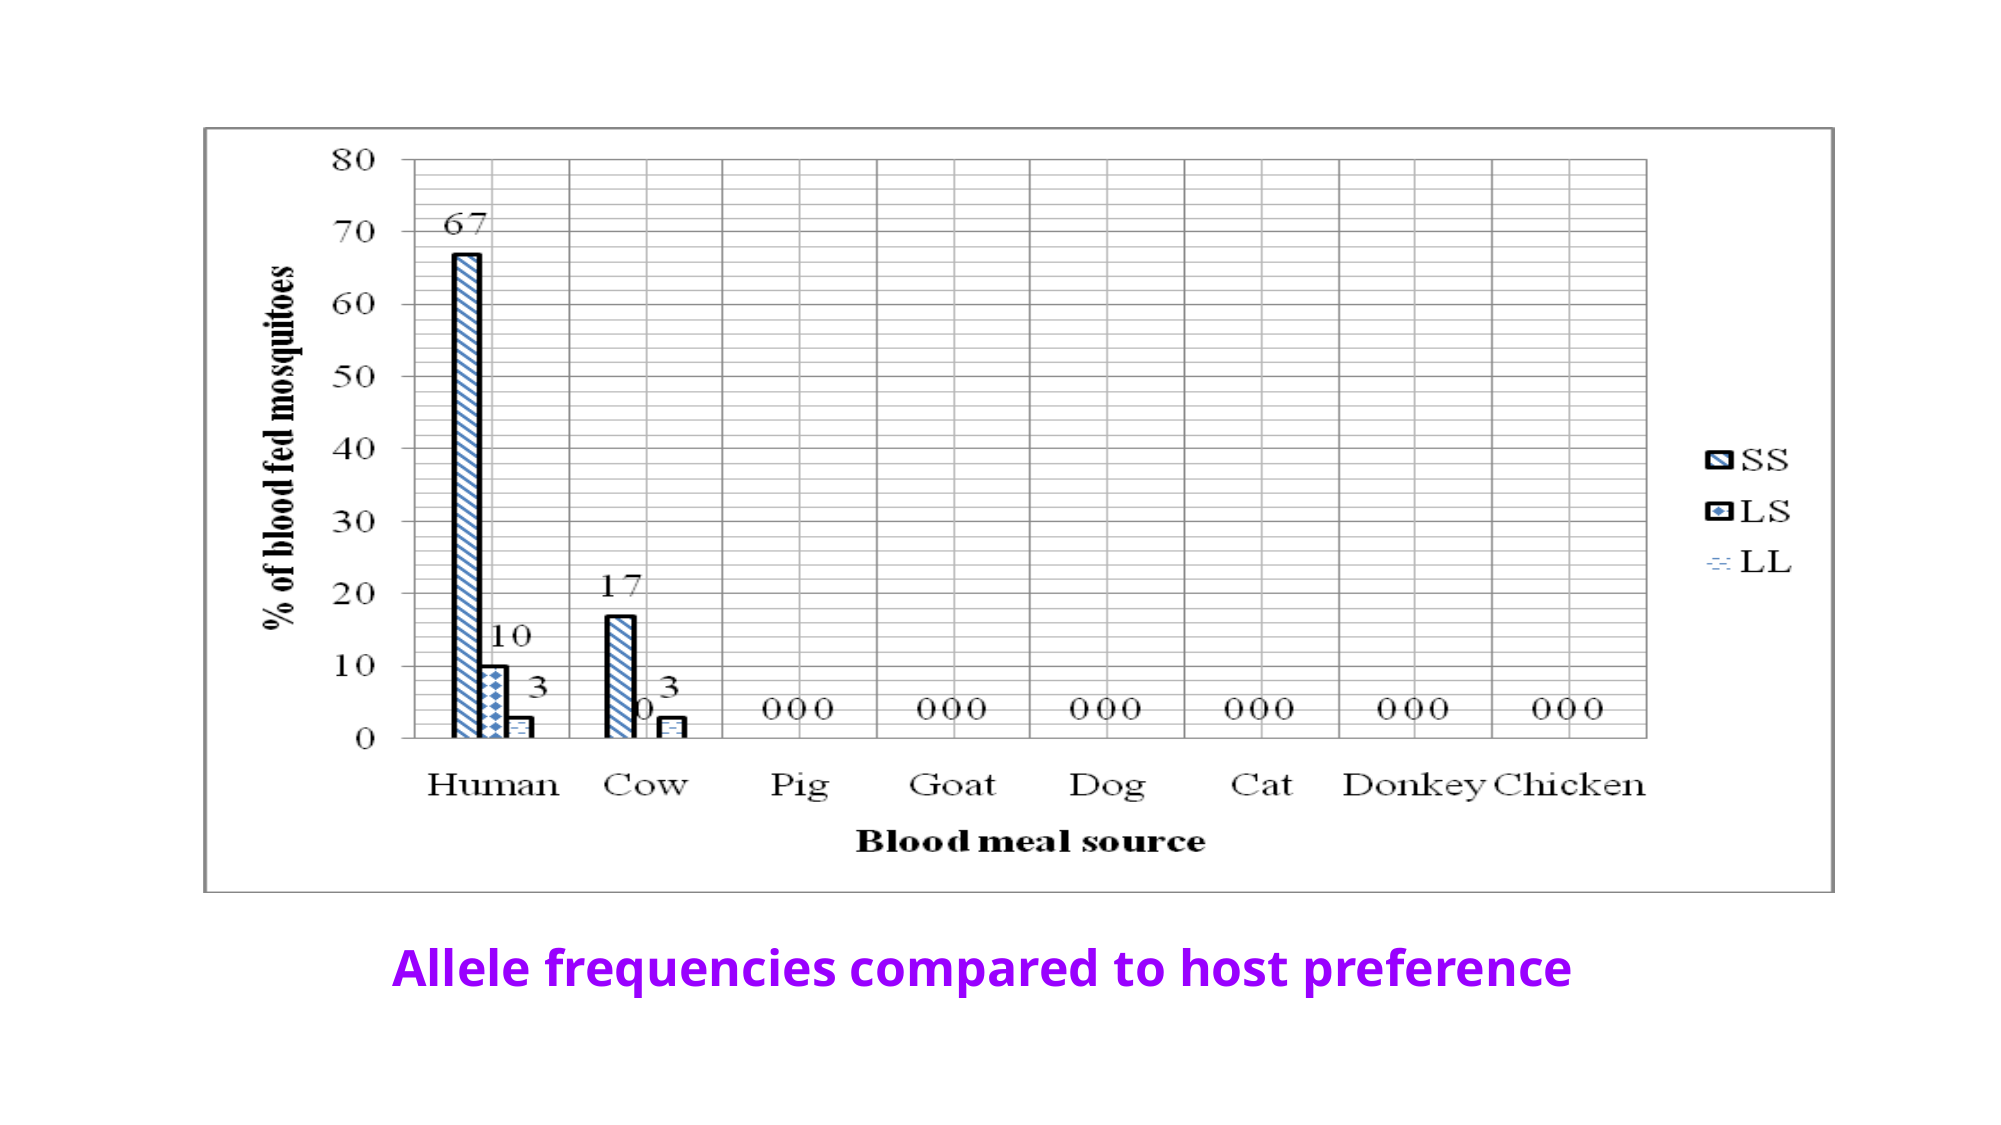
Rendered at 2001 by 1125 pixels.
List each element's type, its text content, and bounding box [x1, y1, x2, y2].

text_box Allele frequencies compared to host preference [202, 928, 1764, 1004]
picture [202, 127, 1835, 894]
